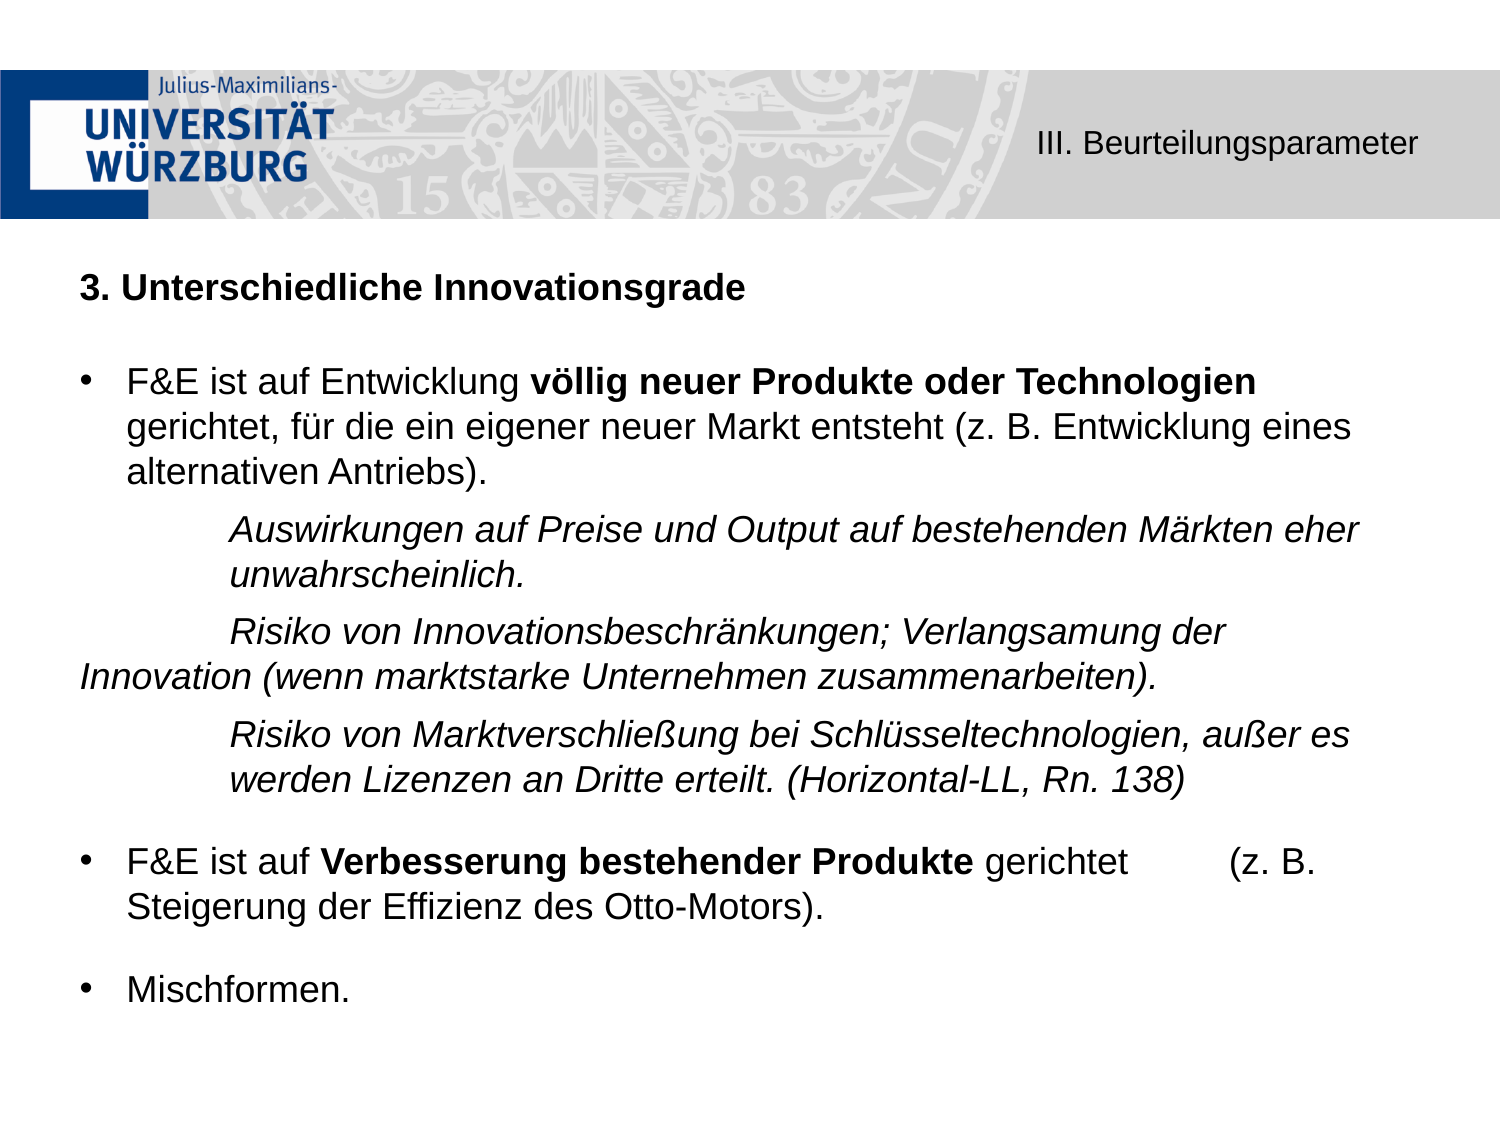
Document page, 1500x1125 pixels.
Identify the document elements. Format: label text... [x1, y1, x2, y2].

text_box III. Beurteilungsparameter [1021, 113, 1459, 169]
picture [0, 70, 1500, 219]
text_box 3. Unterschiedliche Innovationsgrade [64, 255, 1388, 315]
text_box F&E ist auf Entwicklung völlig neuer Produkte oder Technologien gerichtet, für die ein eigener neuer Markt entsteht (z. B. Entwicklung eines alternativen Antriebs). Auswirkungen auf Preise und Output auf bestehenden Märkten eher unwahrscheinlich. Risiko von Innovationsbeschränkungen; Verlangsamung der Innovation (wenn marktstarke Unternehmen zusammenarbeiten). Risiko von Marktverschließung bei Schlüsseltechnologien, außer es werden Lizenzen an Dritte erteilt. (Horizontal-LL, Rn. 138) F&E ist auf Verbesserung bestehender Produkte gerichtet (z. B. Steigerung der Effizienz des Otto-Motors). Mischformen. [64, 349, 1388, 1018]
